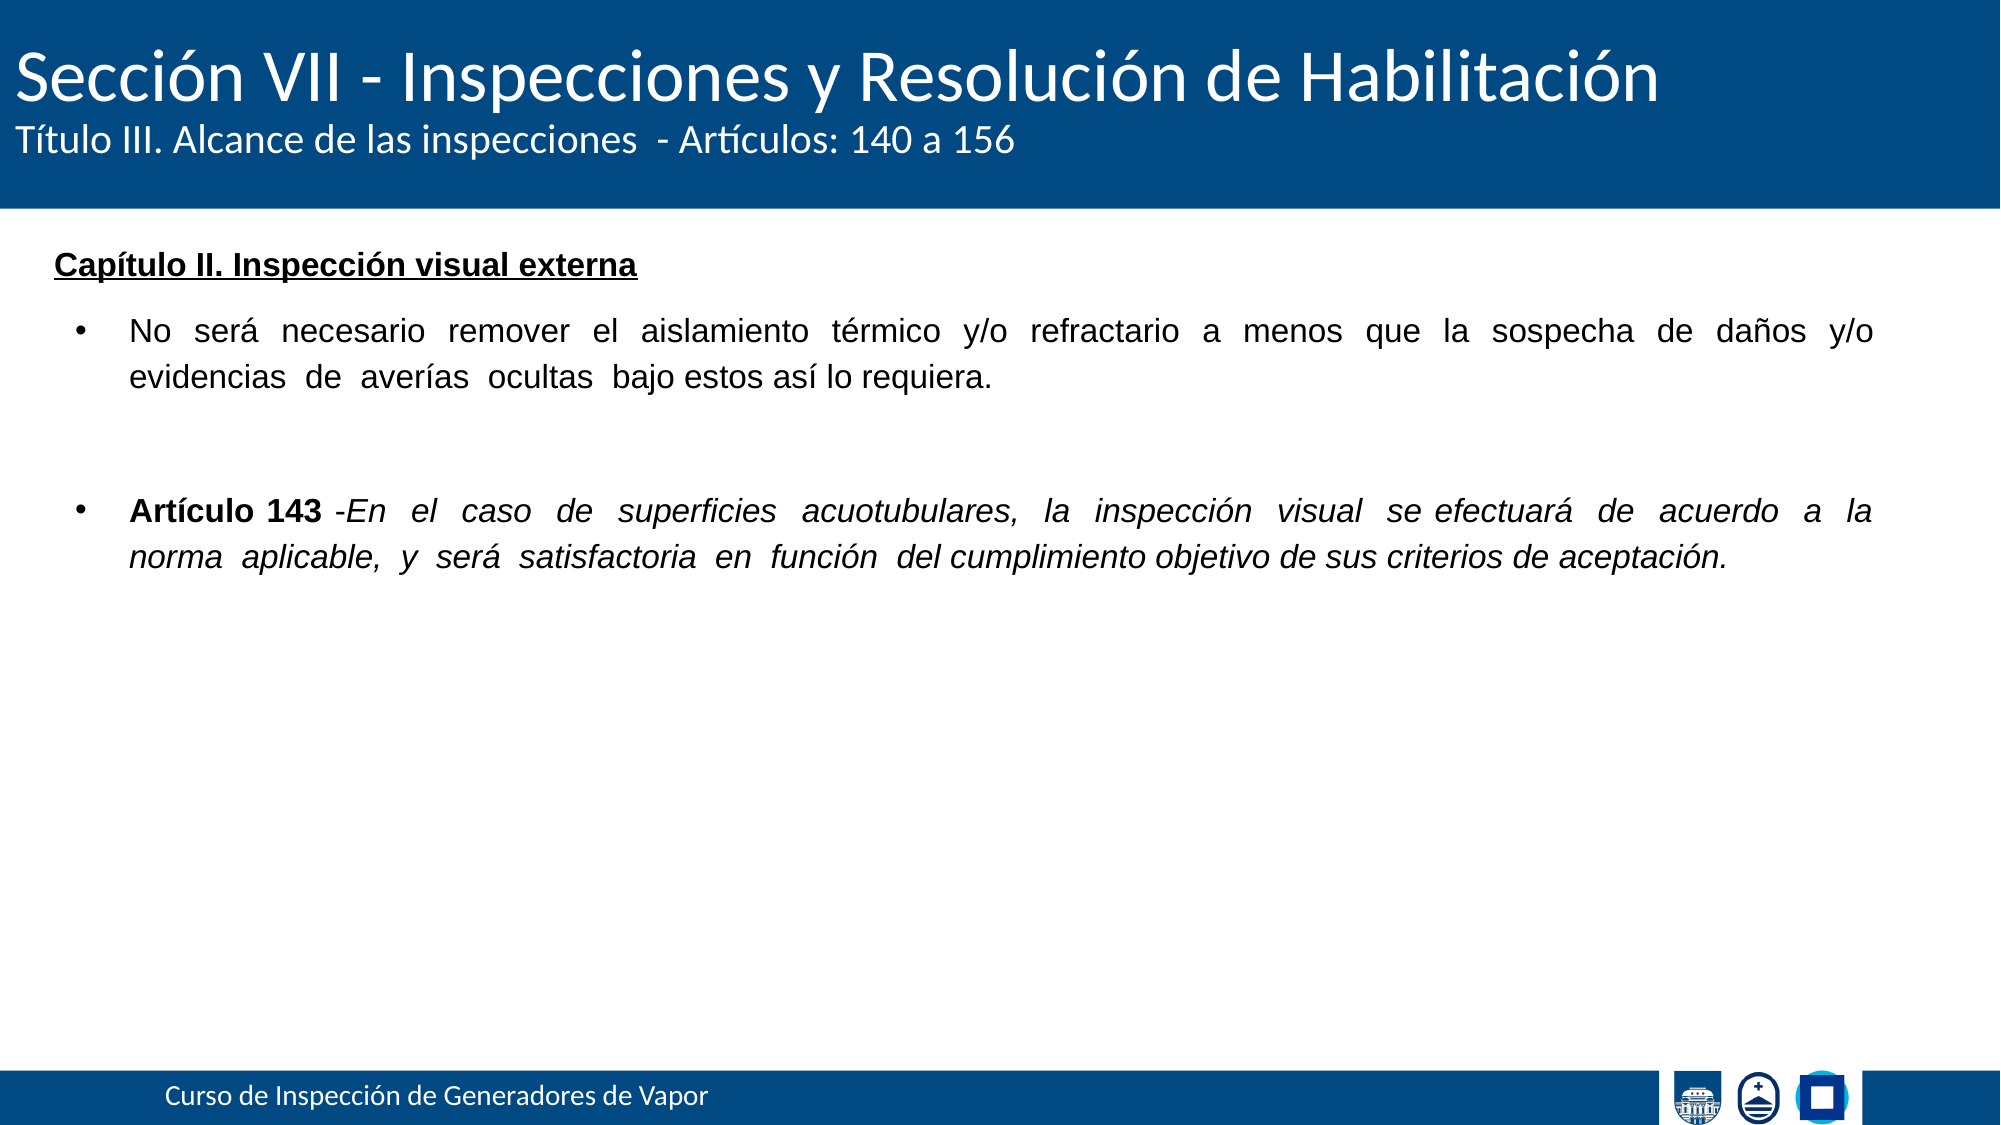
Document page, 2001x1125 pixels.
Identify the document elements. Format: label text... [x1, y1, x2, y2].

list Capítulo II. Inspección visual externa No será necesario remover el aislamiento térmico y/o refractario a menos que la sospecha de daños y/o evidencias de averías ocultas bajo estos así lo requiera. Artículo 143 -En el caso de superficies acuotubulares, la inspección visual se efectuará de acuerdo a la norma aplicable, y será satisfactoria en función del cumplimiento objetivo de sus criterios de aceptación. [39, 229, 1903, 647]
picture [1672, 1070, 1723, 1125]
title Sección VII - Inspecciones y Resolución de Habilitación Título III. Alcance de las inspecciones - Artículos: 140 a 156 [0, 0, 2000, 209]
picture [1736, 1070, 1781, 1125]
picture [1794, 1070, 1849, 1125]
